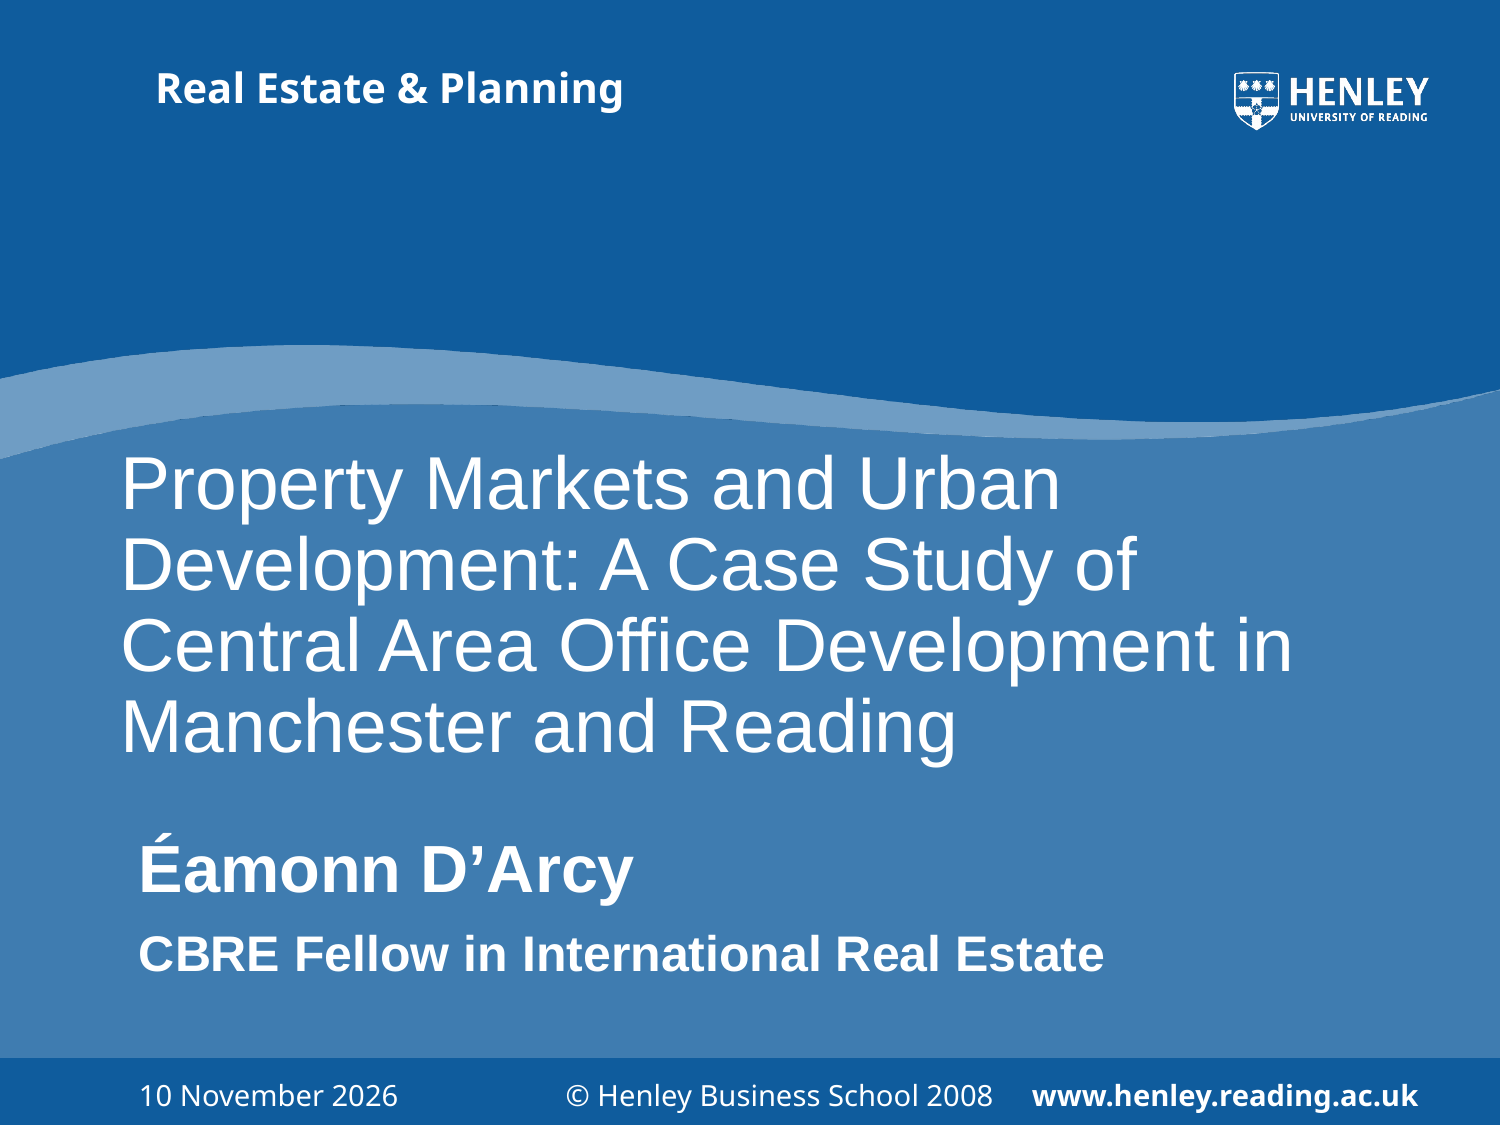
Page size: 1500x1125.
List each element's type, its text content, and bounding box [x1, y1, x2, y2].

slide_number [123, 1069, 415, 1125]
subtitle Éamonn D’Arcy CBRE Fellow in International Real Estate [123, 810, 1424, 1034]
picture [1234, 71, 1429, 135]
title Property Markets and Urban Development: A Case Study of Central Area Office Development in Manchester and Reading [105, 480, 1405, 777]
picture [0, 345, 1500, 1058]
